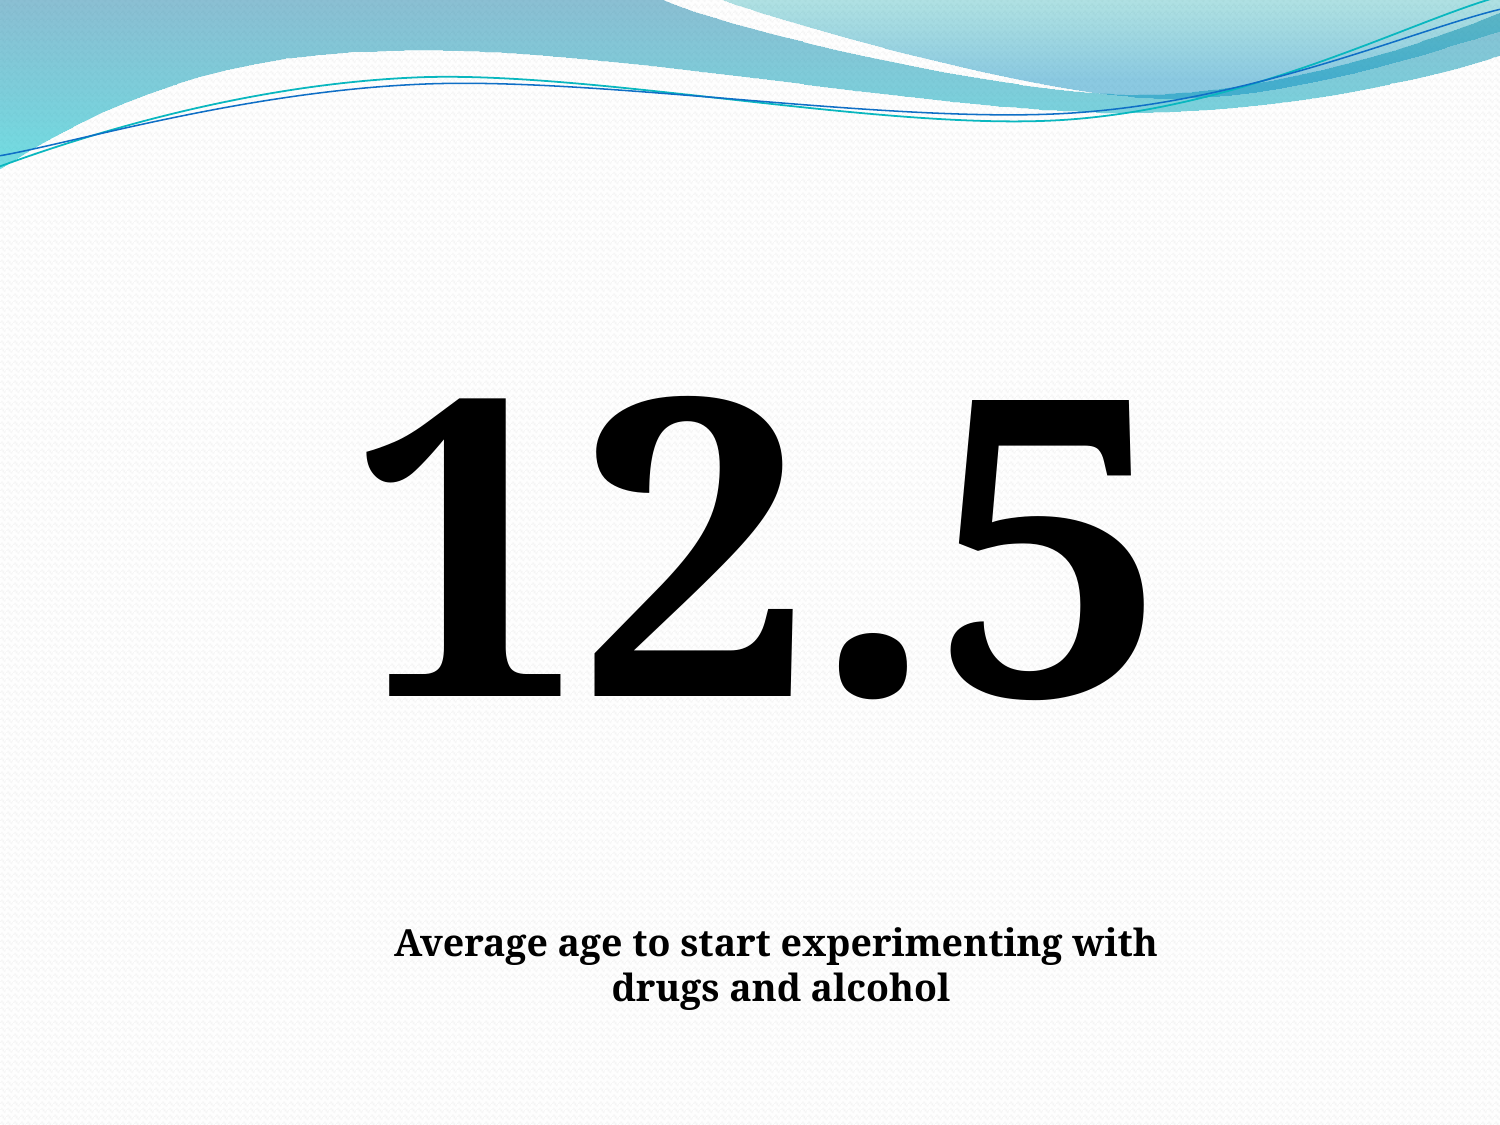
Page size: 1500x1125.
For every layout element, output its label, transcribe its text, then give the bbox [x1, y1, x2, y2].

text_box Average age to start experimenting with drugs and alcohol [262, 911, 1300, 1016]
list 12.5 [150, 275, 1366, 842]
